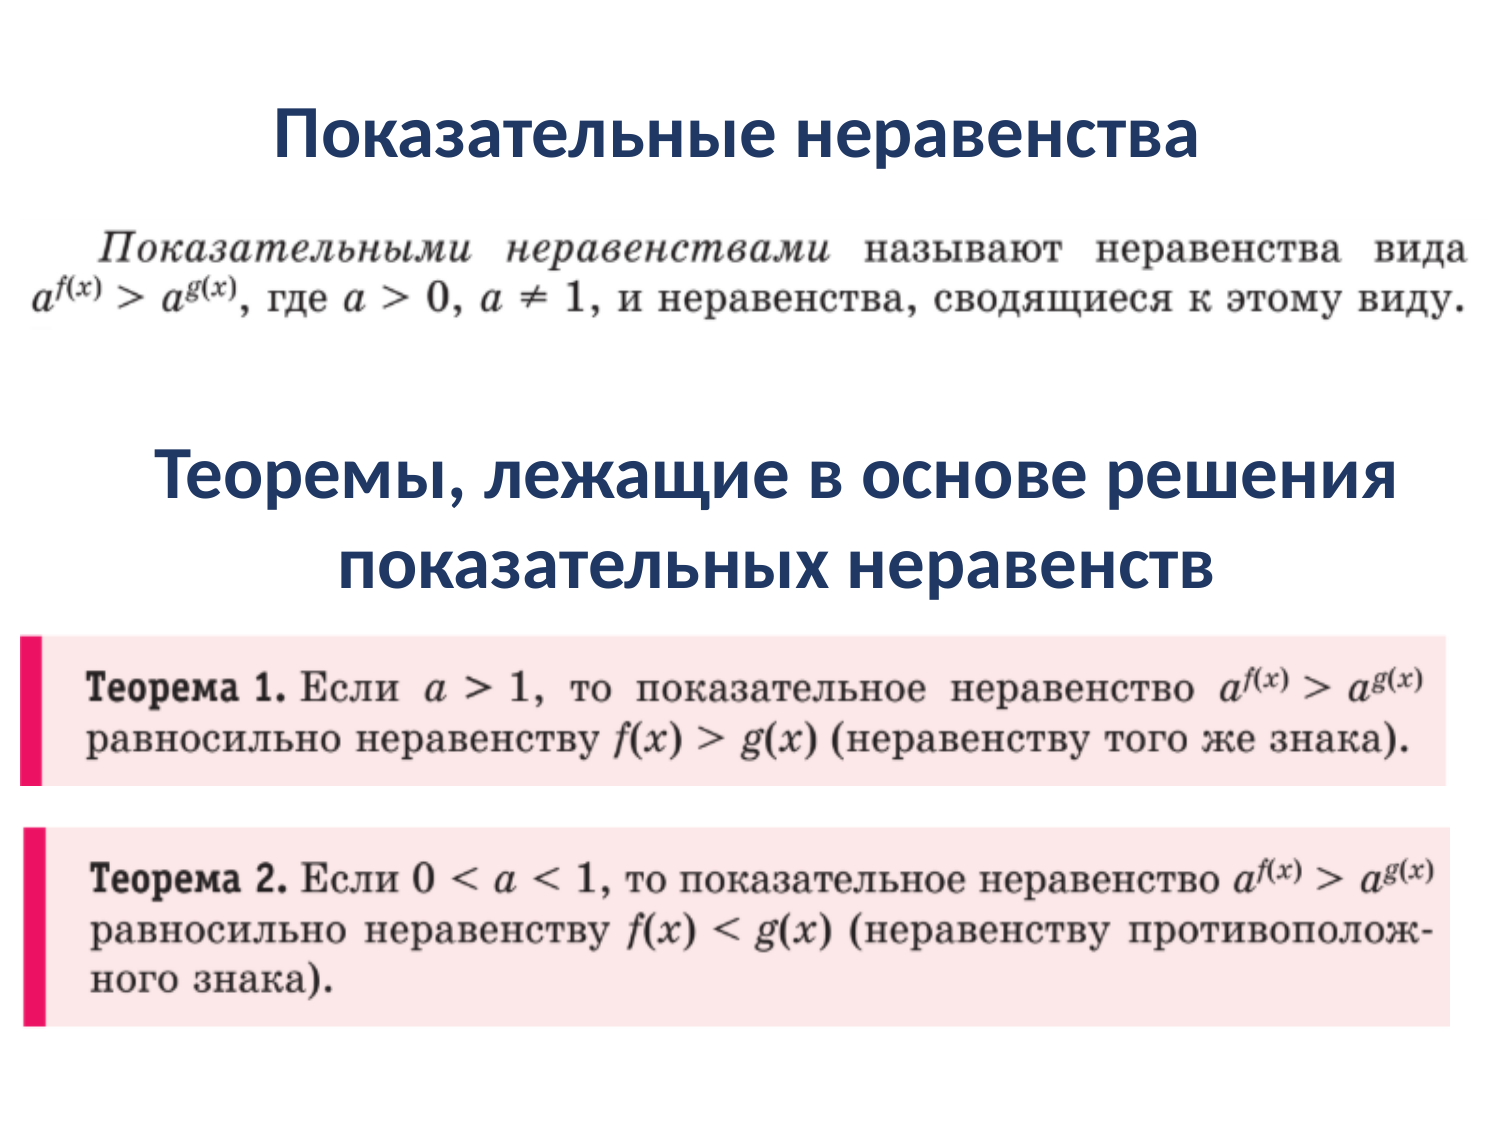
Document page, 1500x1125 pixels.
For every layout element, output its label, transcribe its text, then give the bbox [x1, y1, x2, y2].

title Показательные неравенства [8, 34, 1467, 232]
picture [20, 826, 1450, 1029]
picture [20, 633, 1450, 786]
text_box Теоремы, лежащие в основе решения показательных неравенств [79, 415, 1475, 611]
picture [20, 218, 1489, 330]
